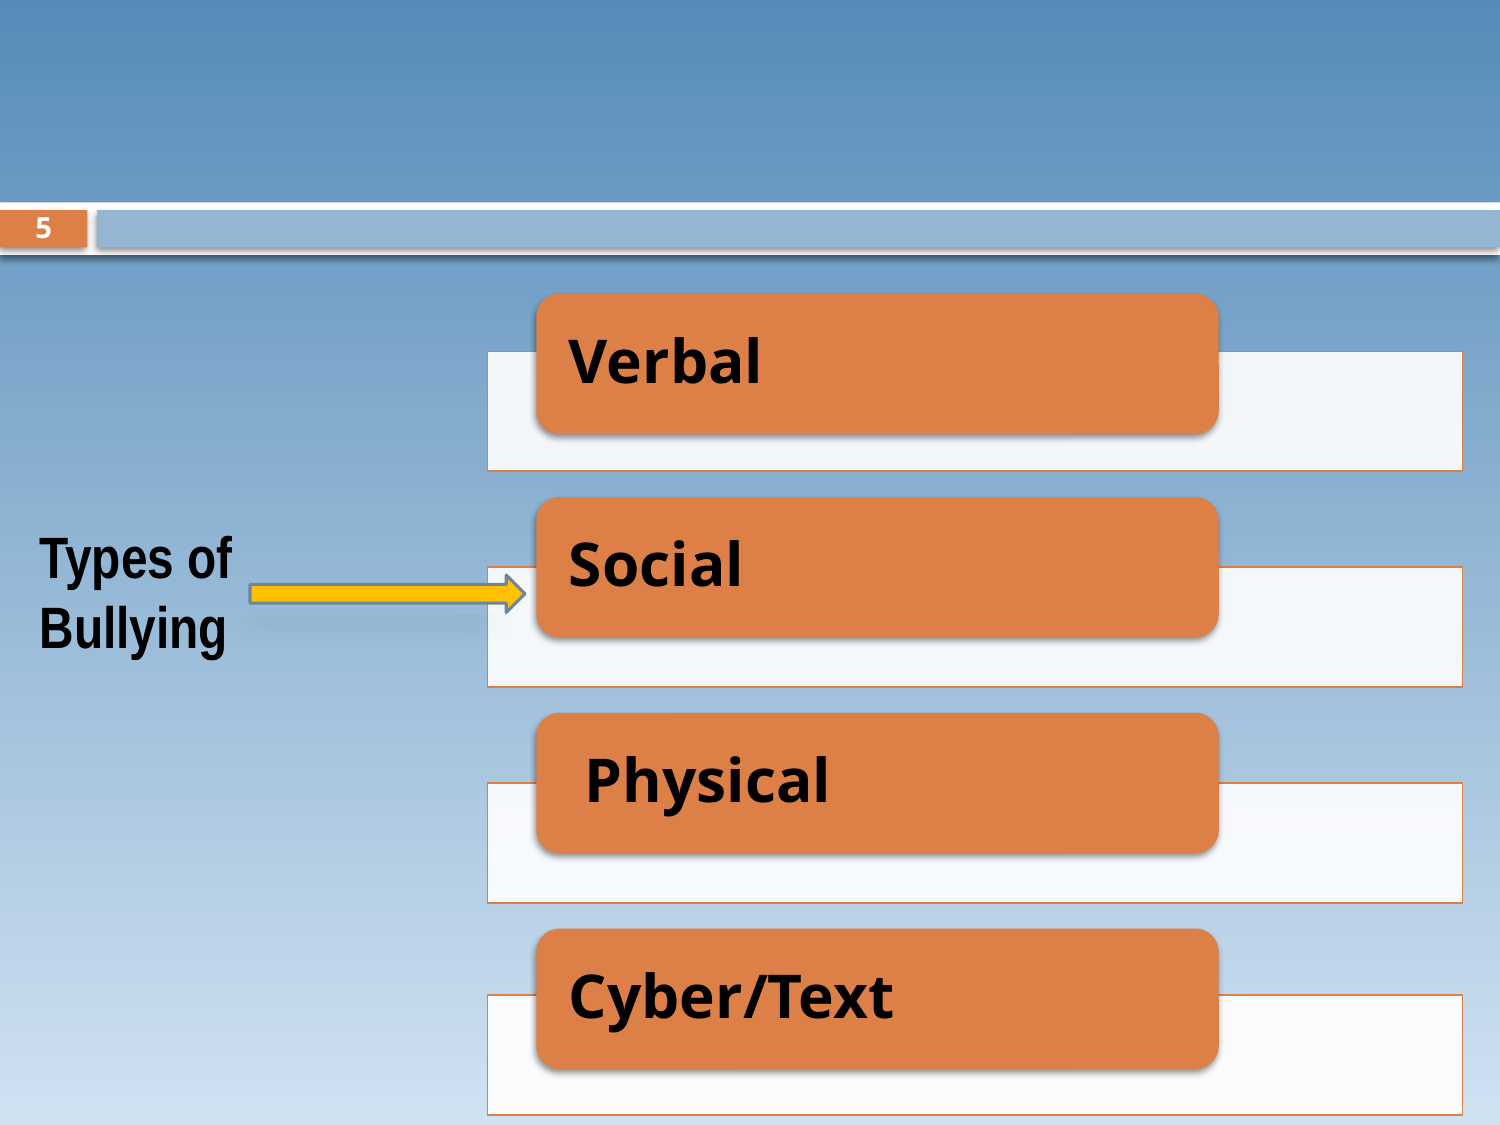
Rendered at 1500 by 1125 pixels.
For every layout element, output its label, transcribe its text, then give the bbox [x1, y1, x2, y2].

text_box Types of Bullying [24, 512, 425, 668]
text_box [248, 582, 481, 605]
slide_number 5 [0, 208, 88, 249]
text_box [487, 274, 1463, 1125]
